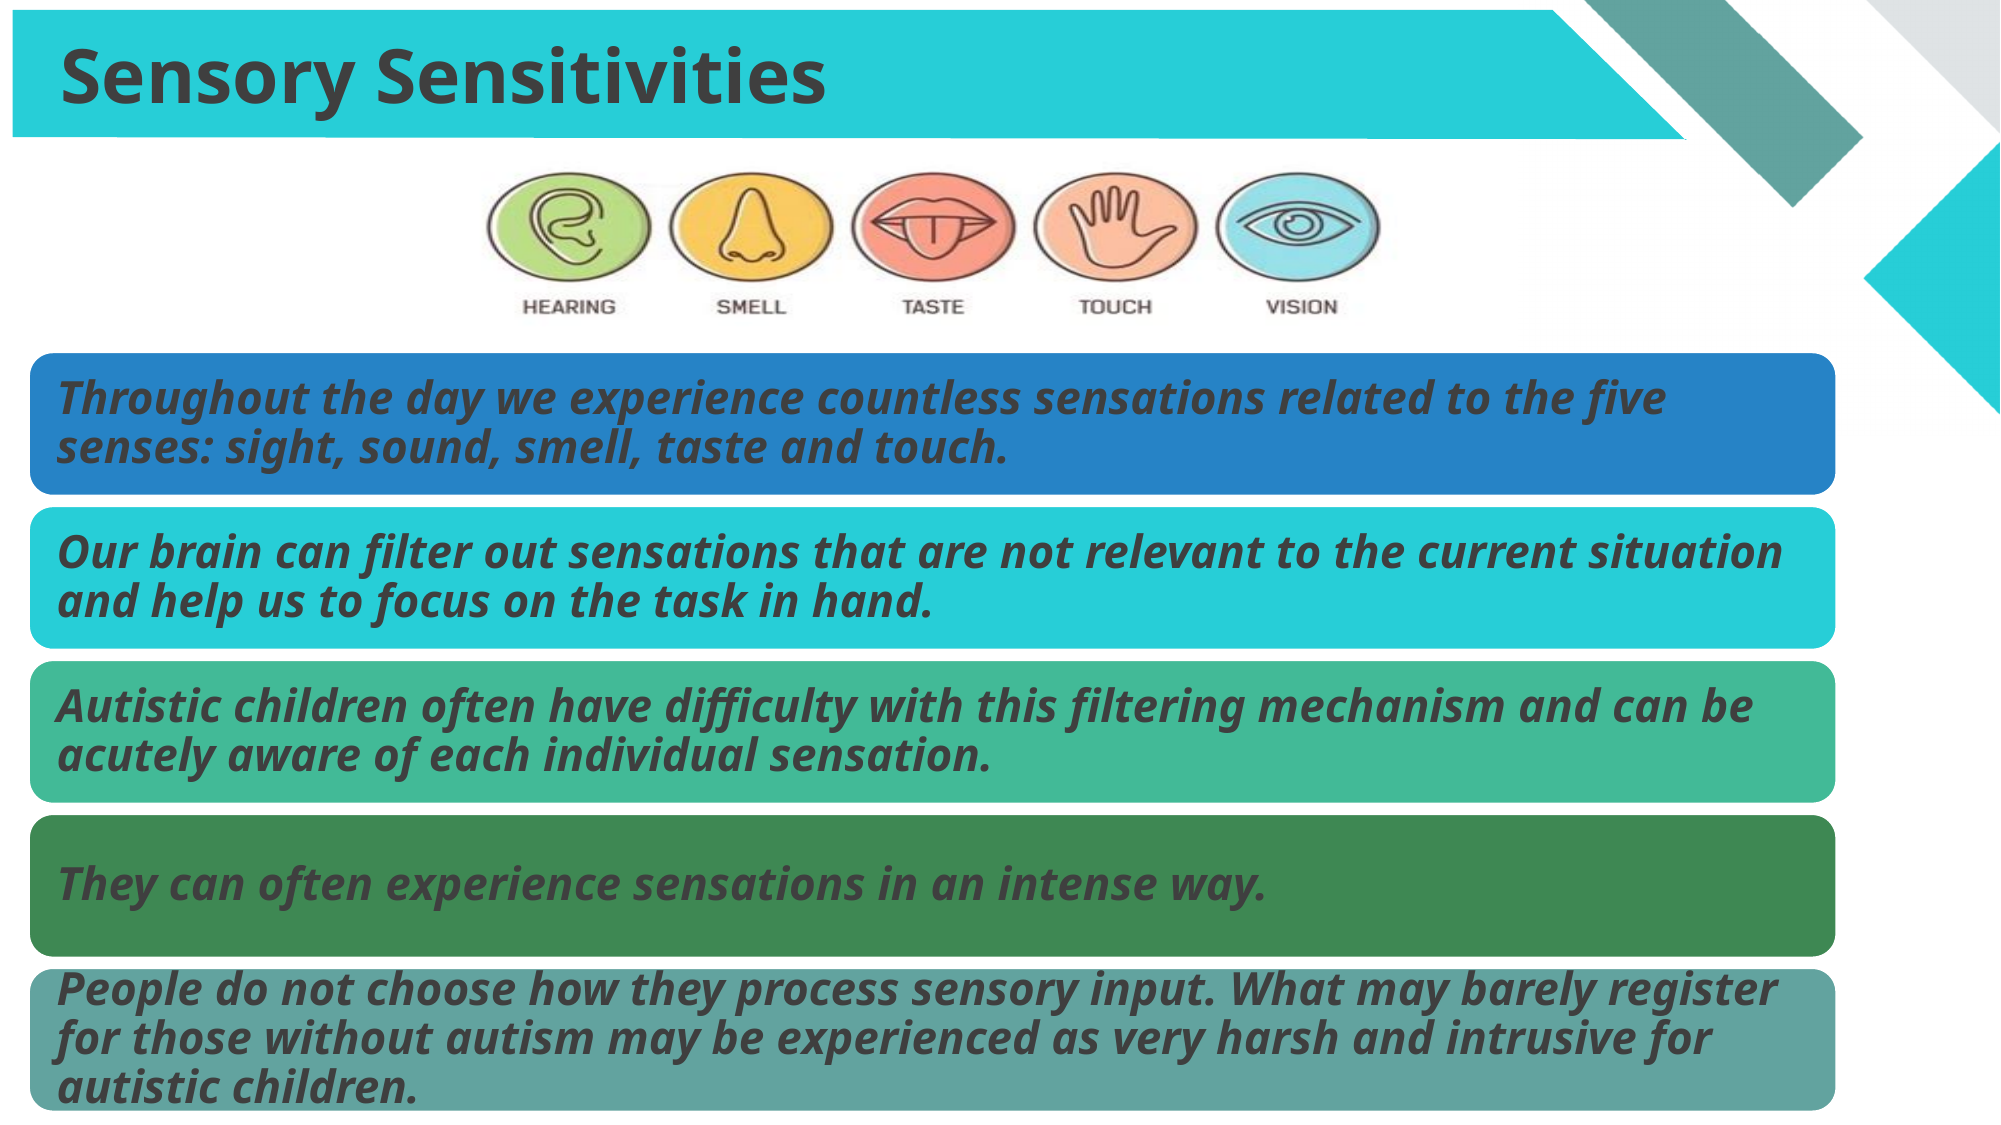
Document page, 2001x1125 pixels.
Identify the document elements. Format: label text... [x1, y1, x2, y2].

text_box [11, 8, 1518, 140]
picture [1518, 0, 2000, 436]
picture [450, 151, 1415, 208]
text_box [28, 208, 1837, 1125]
text_box Sensory Sensitivities [36, 21, 1000, 127]
